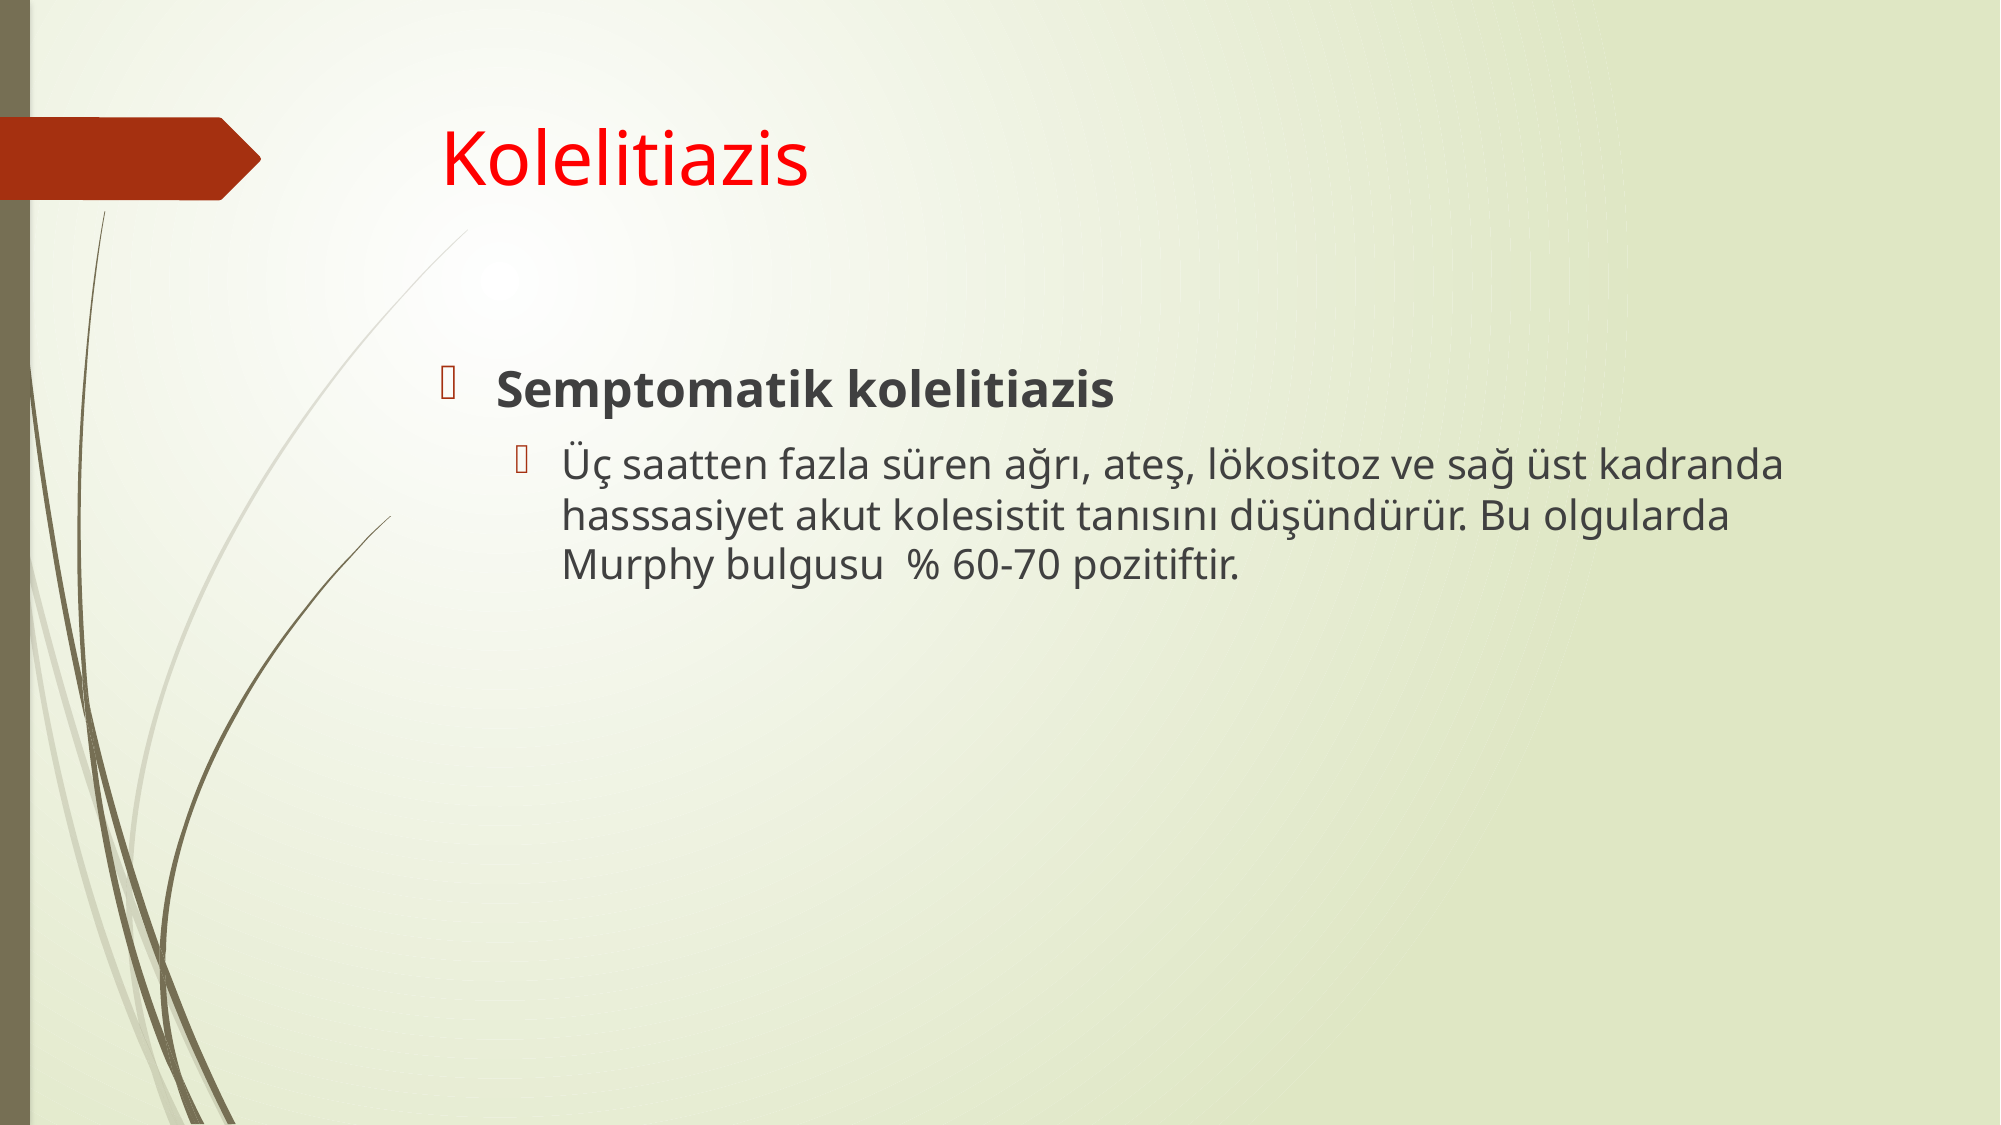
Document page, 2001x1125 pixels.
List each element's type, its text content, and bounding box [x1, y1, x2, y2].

title Kolelitiazis [425, 102, 1888, 313]
list Semptomatik kolelitiazis Üç saatten fazla süren ağrı, ateş, lökositoz ve sağ üst kadranda hasssasiyet akut kolesistit tanısını düşündürür. Bu olgularda Murphy bulgusu % 60-70 pozitiftir. [424, 350, 1888, 970]
